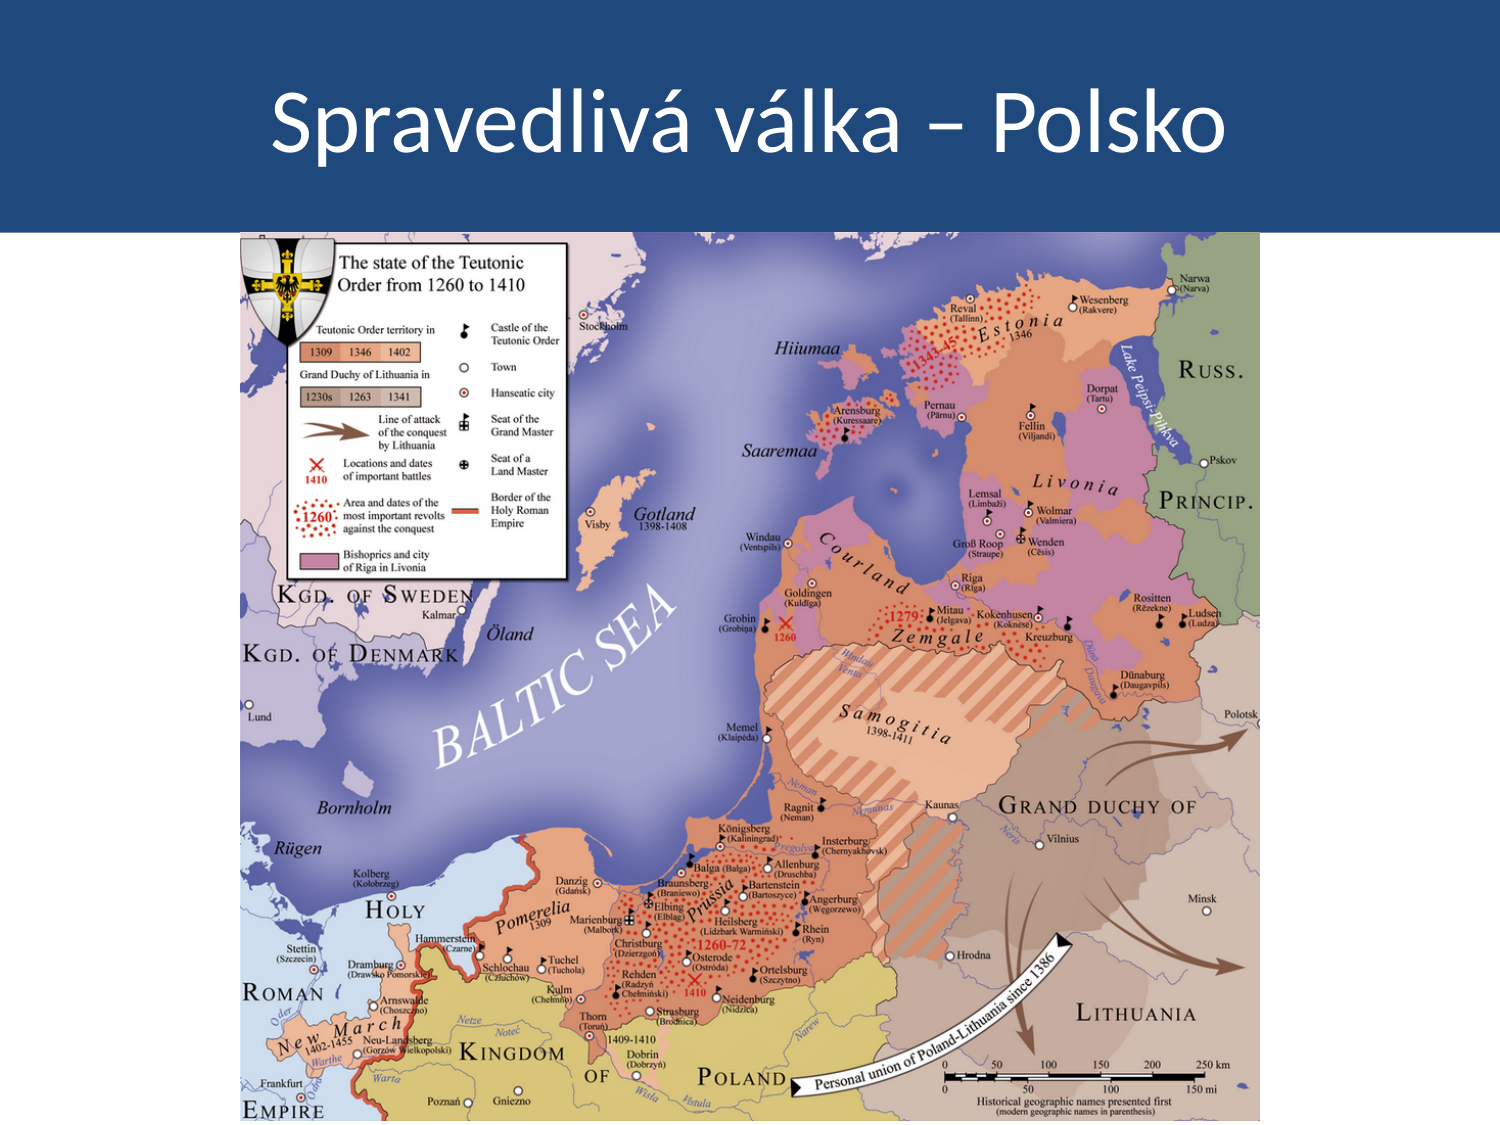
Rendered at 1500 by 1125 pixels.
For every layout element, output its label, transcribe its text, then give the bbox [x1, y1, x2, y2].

picture [240, 232, 1260, 1121]
title Spravedlivá válka – Polsko [0, 0, 1500, 233]
